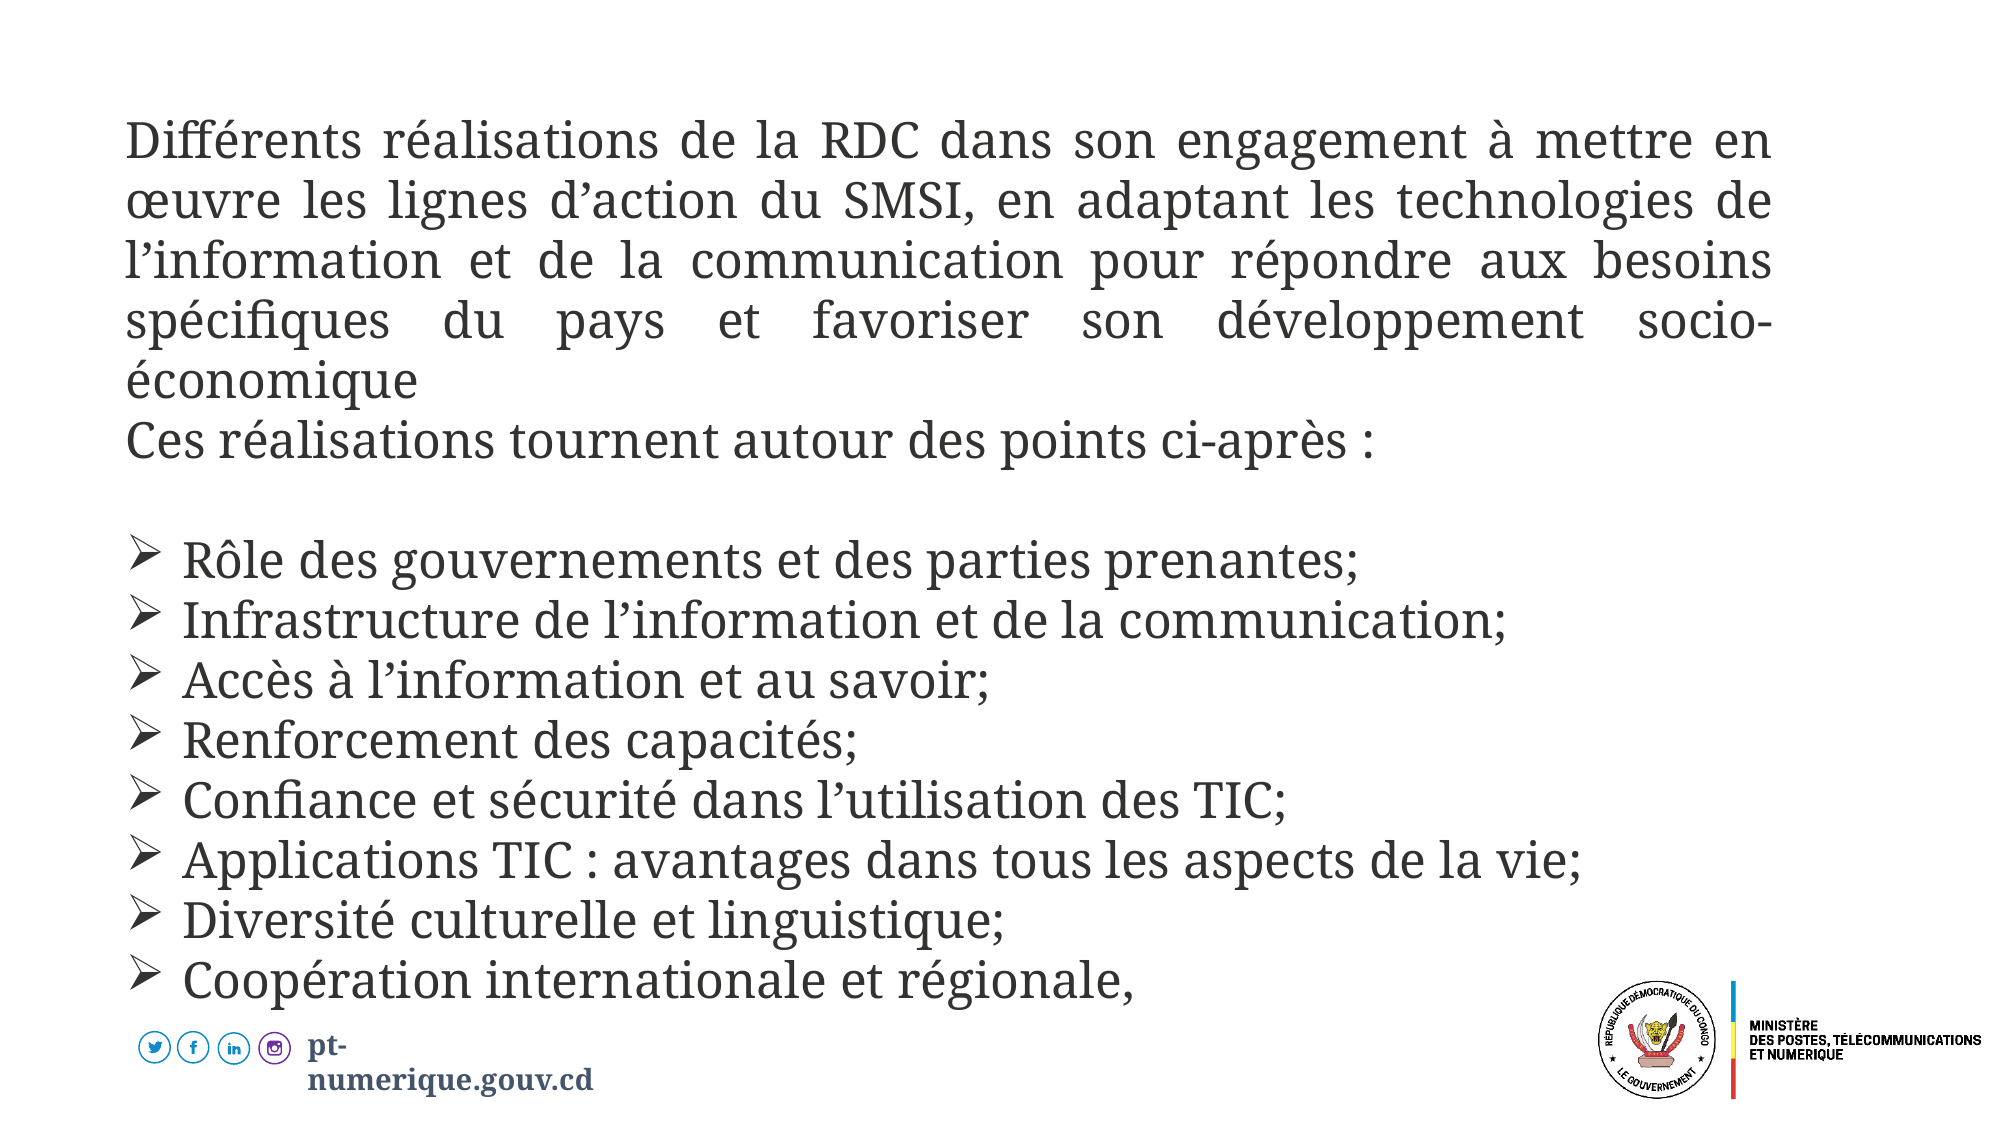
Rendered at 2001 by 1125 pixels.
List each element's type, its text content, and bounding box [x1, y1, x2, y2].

text_box Différents réalisations de la RDC dans son engagement à mettre en œuvre les lignes d’action du SMSI, en adaptant les technologies de l’information et de la communication pour répondre aux besoins spécifiques du pays et favoriser son développement socio-économique Ces réalisations tournent autour des points ci-après : Rôle des gouvernements et des parties prenantes; Infrastructure de l’information et de la communication; Accès à l’information et au savoir; Renforcement des capacités; Confiance et sécurité dans l’utilisation des TIC; Applications TIC : avantages dans tous les aspects de la vie; Diversité culturelle et linguistique; Coopération internationale et régionale, [111, 100, 1789, 1076]
text_box pt-numerique.gouv.cd [292, 1076, 636, 1104]
picture [1584, 973, 1992, 1104]
